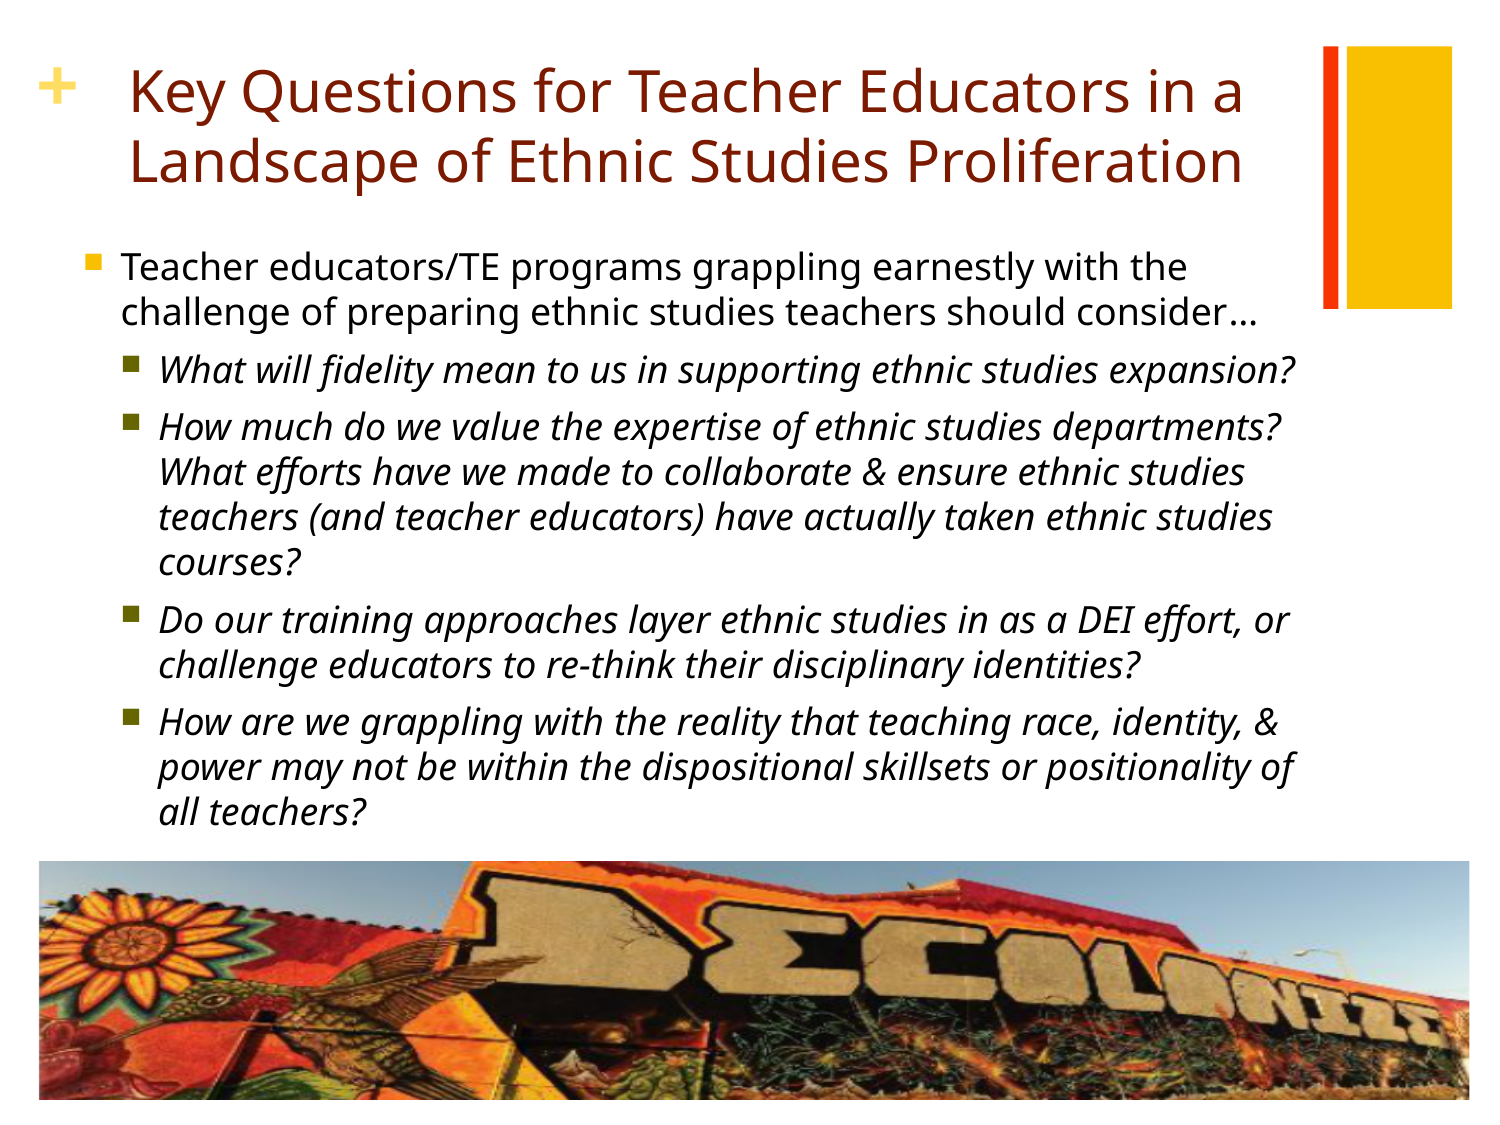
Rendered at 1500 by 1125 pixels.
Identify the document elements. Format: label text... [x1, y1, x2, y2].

picture [38, 860, 1470, 1101]
title Key Questions for Teacher Educators in a Landscape of Ethnic Studies Proliferation [113, 32, 1406, 216]
list Teacher educators/TE programs grappling earnestly with the challenge of preparing ethnic studies teachers should consider… What will fidelity mean to us in supporting ethnic studies expansion? How much do we value the expertise of ethnic studies departments? What efforts have we made to collaborate & ensure ethnic studies teachers (and teacher educators) have actually taken ethnic studies courses? Do our training approaches layer ethnic studies in as a DEI effort, or challenge educators to re-think their disciplinary identities? How are we grappling with the reality that teaching race, identity, & power may not be within the dispositional skillsets or positionality of all teachers? [68, 235, 1353, 858]
